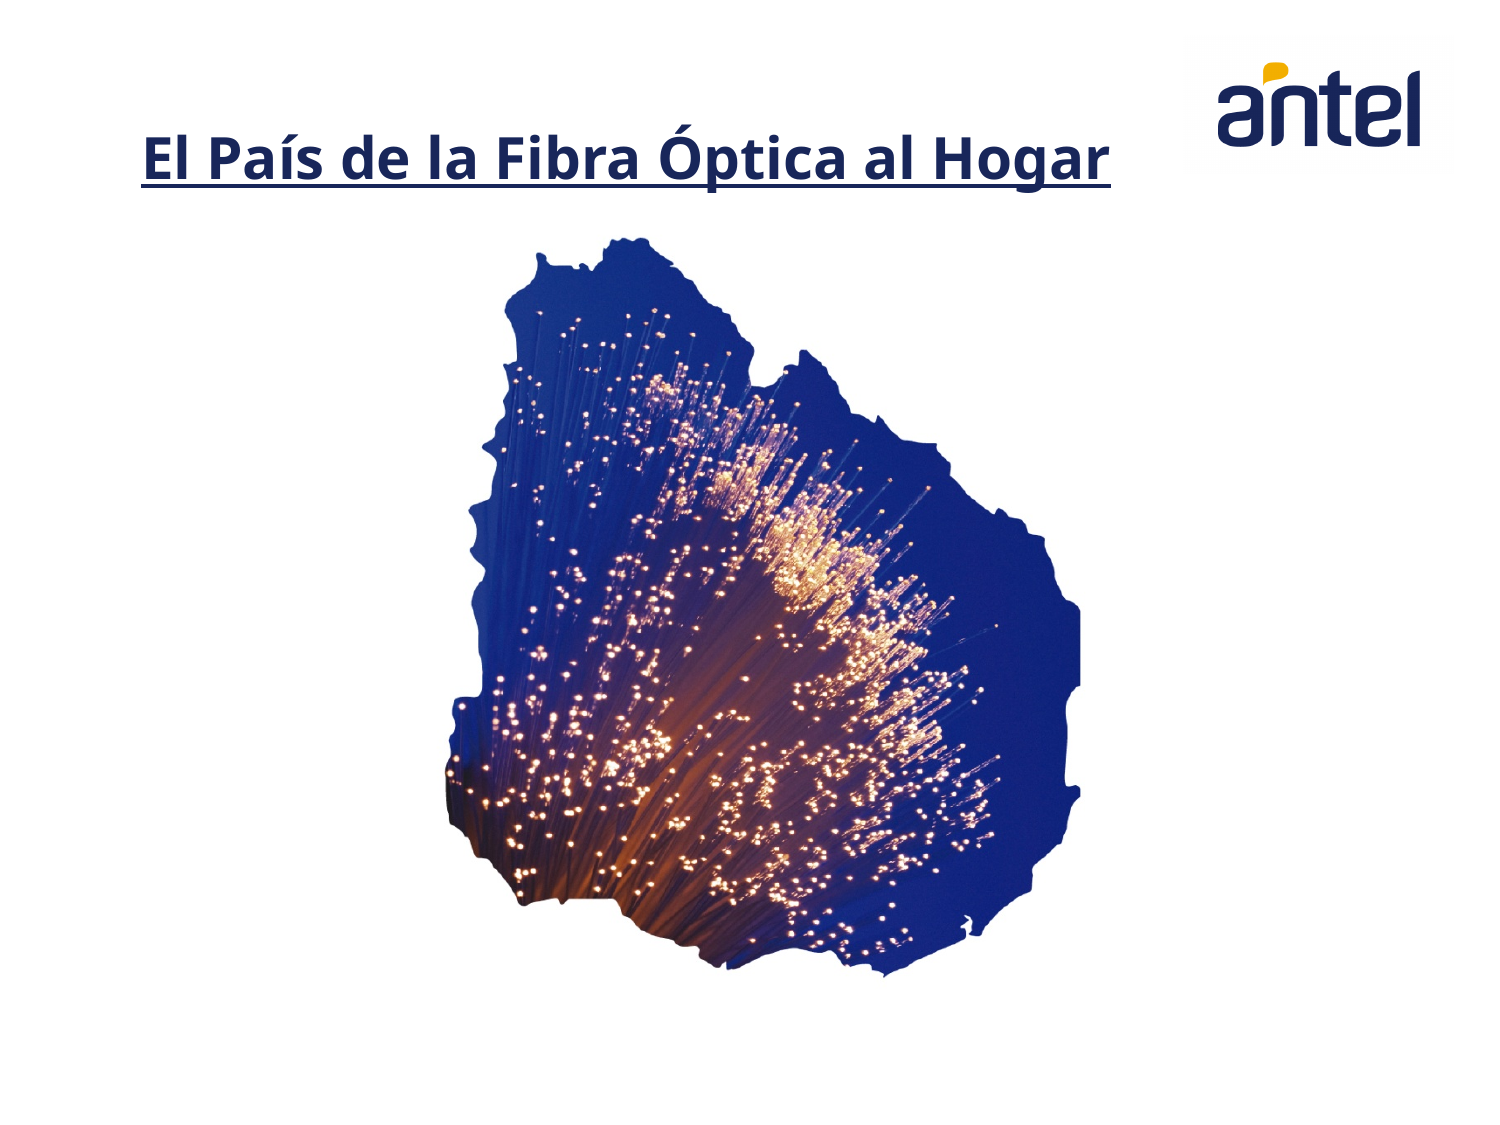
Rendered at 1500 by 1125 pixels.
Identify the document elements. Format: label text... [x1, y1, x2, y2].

picture [52, 207, 1473, 1008]
text_box El País de la Fibra Óptica al Hogar [112, 113, 1140, 199]
picture [1183, 34, 1454, 174]
